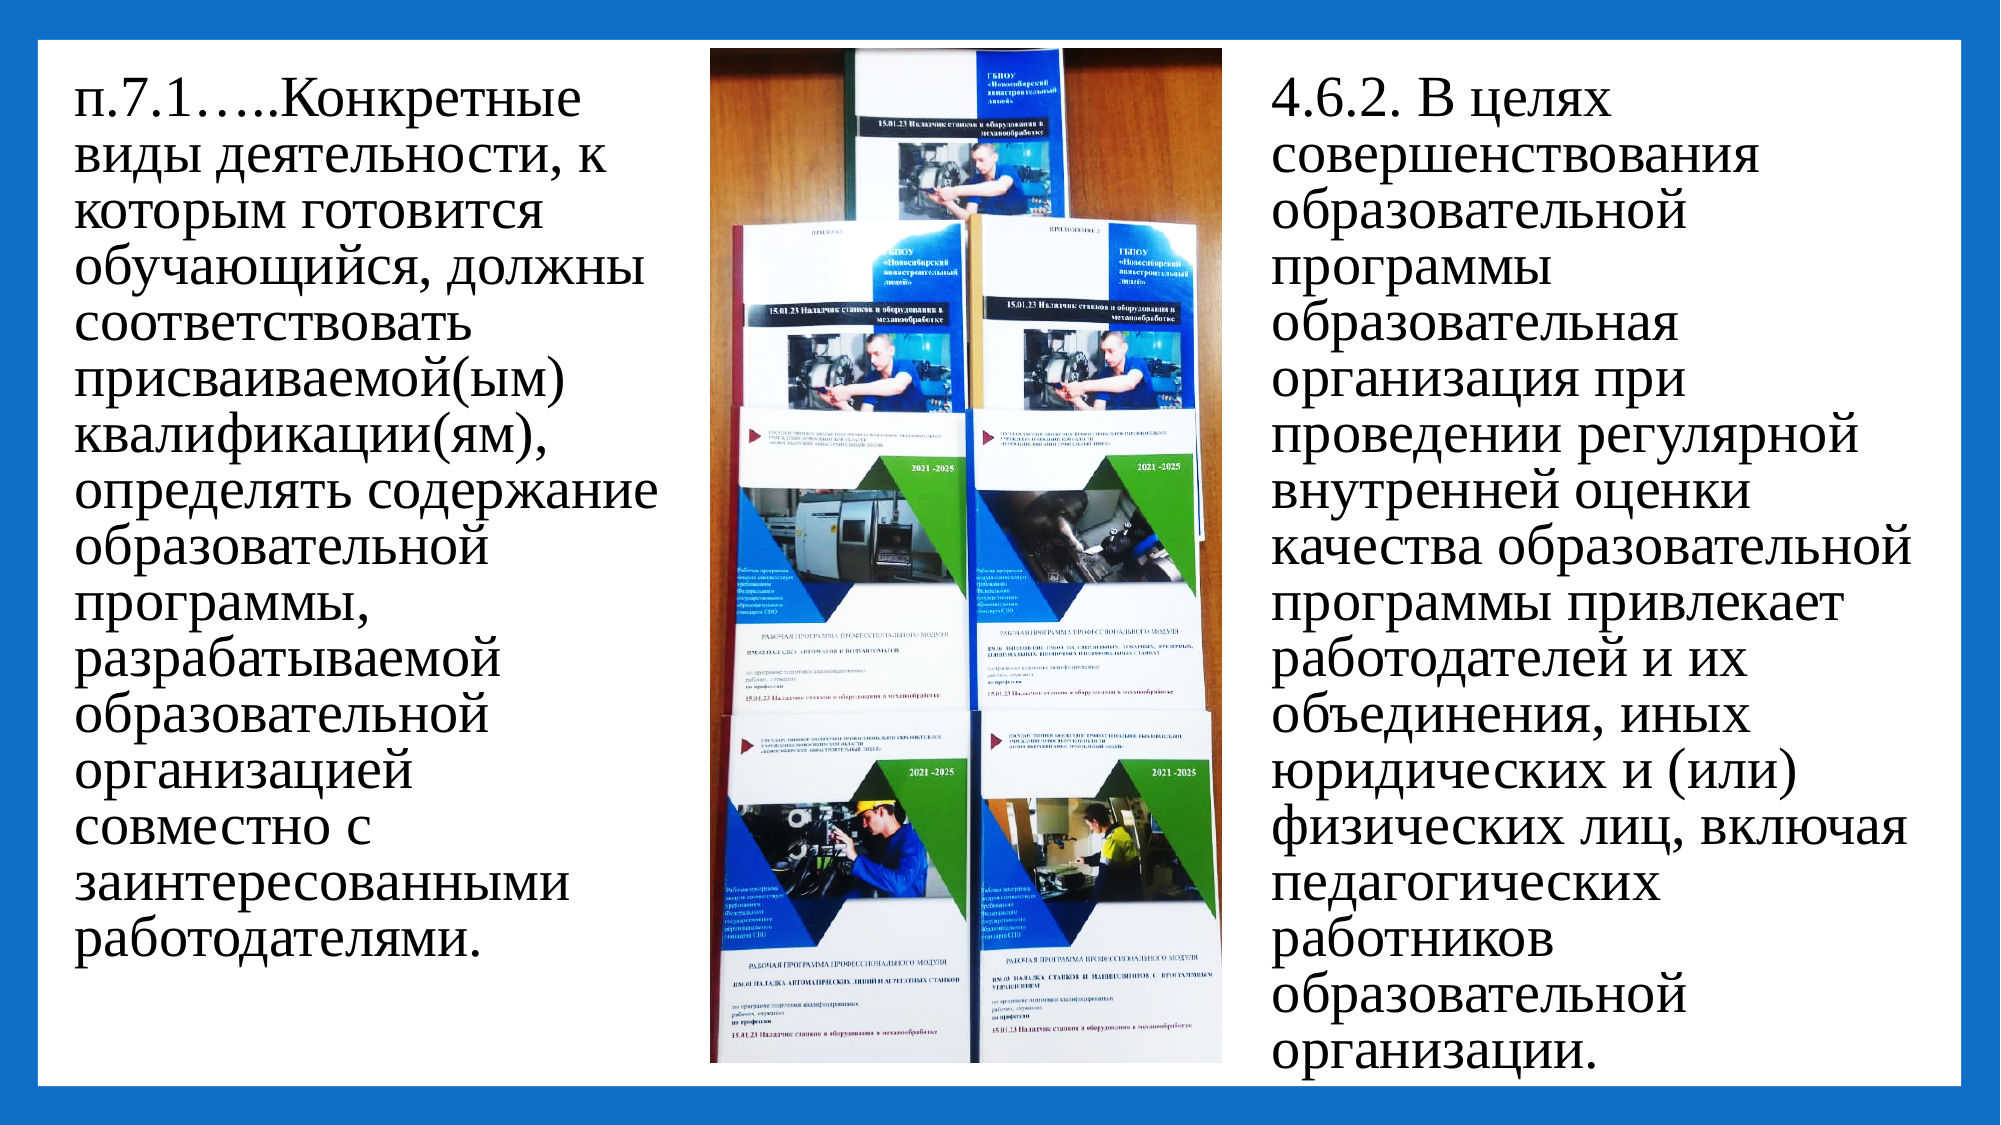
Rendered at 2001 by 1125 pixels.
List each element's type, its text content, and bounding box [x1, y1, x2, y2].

text_box 4.6.2. В целях совершенствования образовательной программы образовательная организация при проведении регулярной внутренней оценки качества образовательной программы привлекает работодателей и их объединения, иных юридических и (или) физических лиц, включая педагогических работников образовательной организации. [1257, 64, 1958, 1087]
picture [709, 48, 1223, 1064]
text_box п.7.1…..Конкретные виды деятельности, к которым готовится обучающийся, должны соответствовать присваиваемой(ым) квалификации(ям), определять содержание образовательной программы, разрабатываемой образовательной организацией совместно с заинтересованными работодателями. [60, 64, 695, 975]
